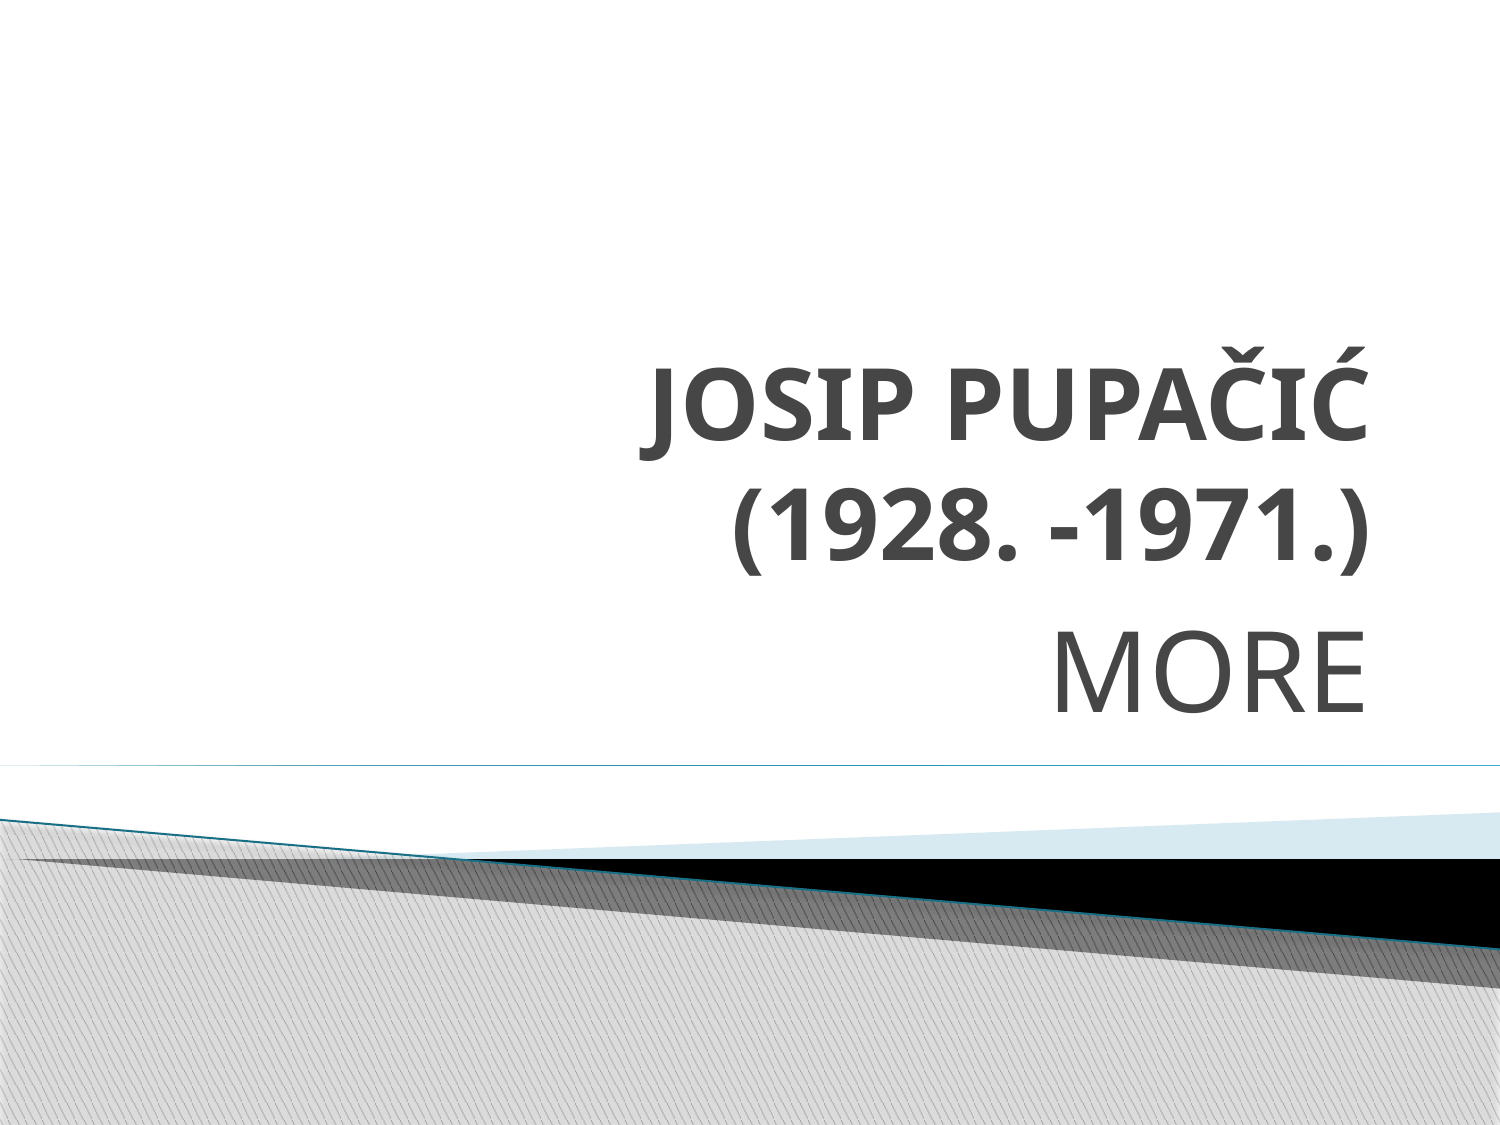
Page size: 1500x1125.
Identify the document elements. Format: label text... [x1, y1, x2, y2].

picture [5, 859, 1500, 989]
title JOSIP PUPAČIĆ (1928. -1971.) [112, 287, 1388, 588]
subtitle MORE [112, 592, 1388, 790]
